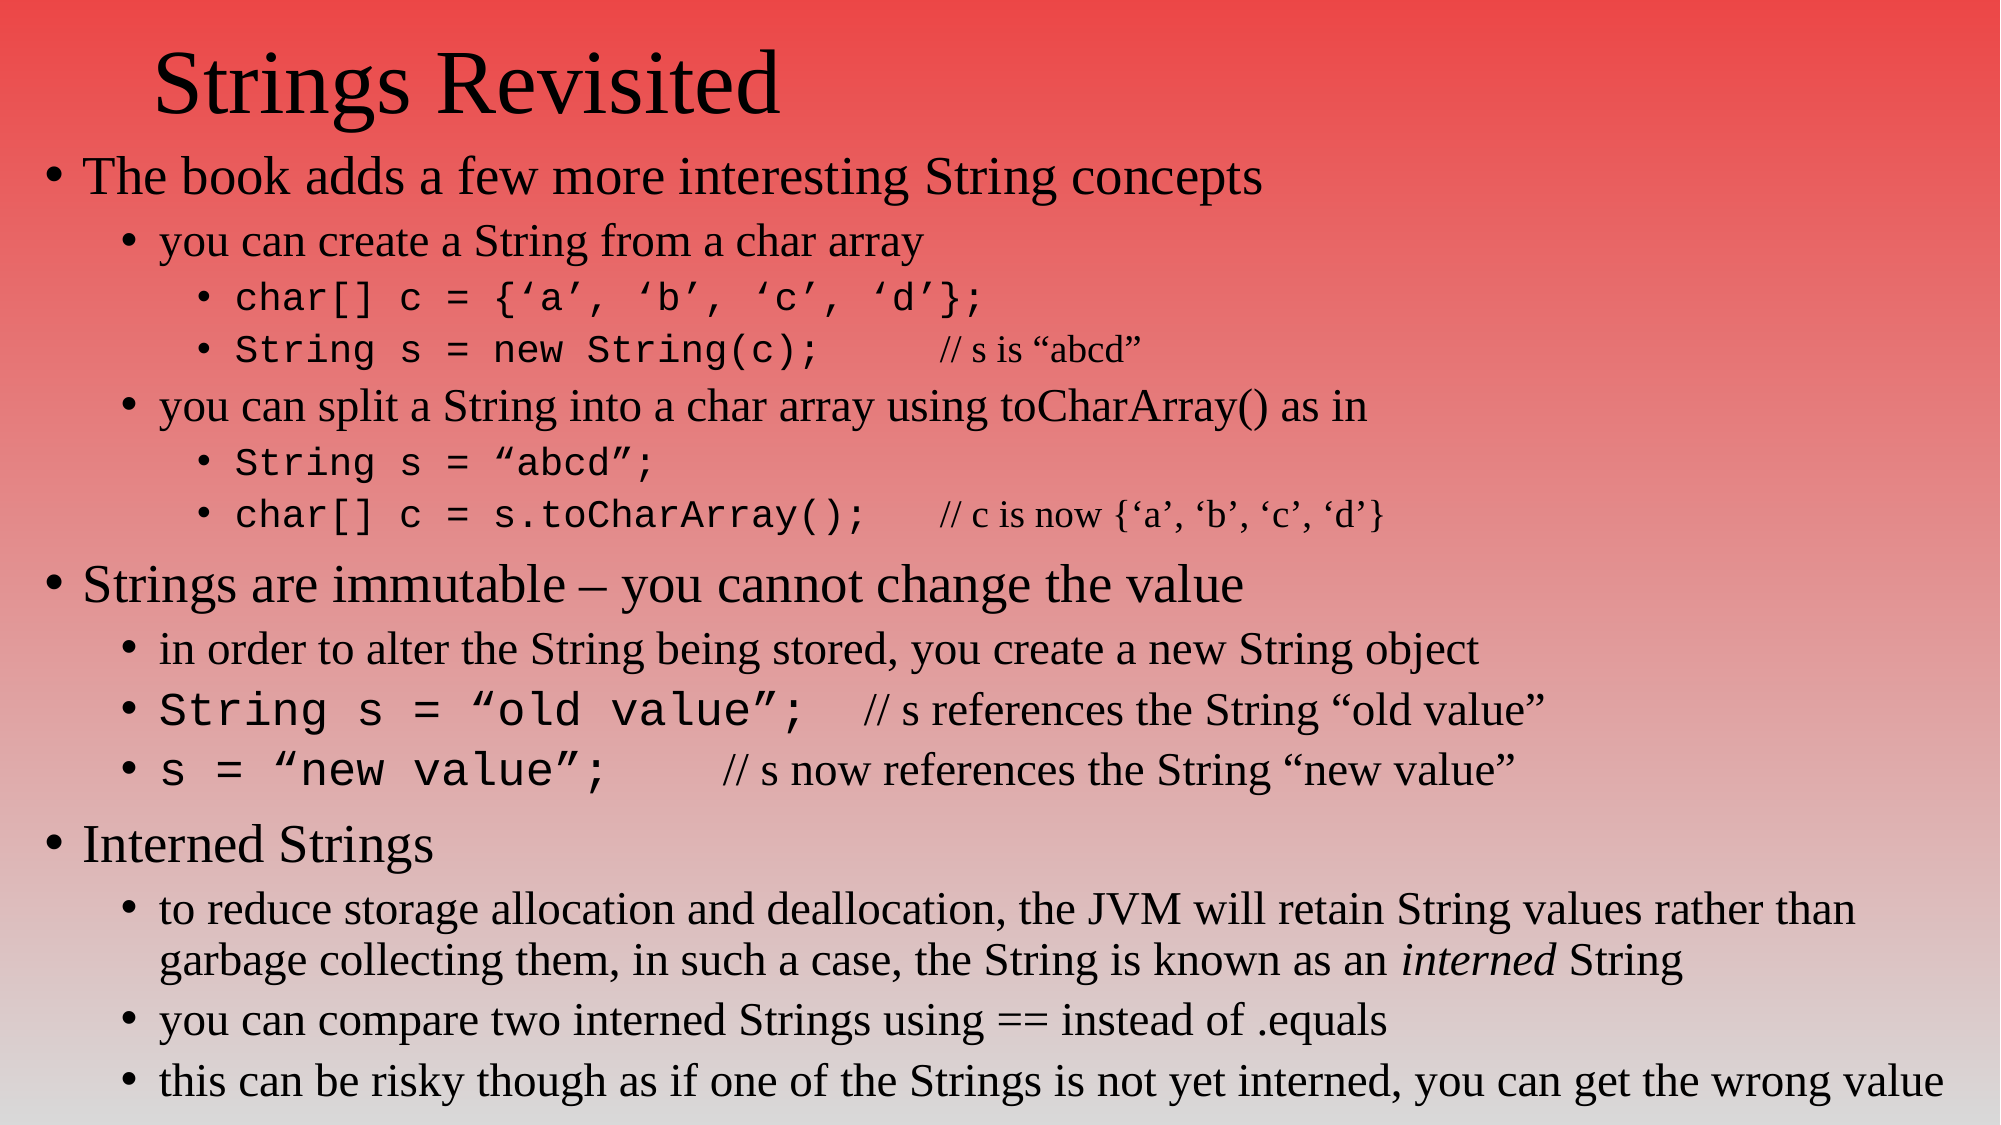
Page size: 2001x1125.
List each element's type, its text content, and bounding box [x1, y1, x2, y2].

list The book adds a few more interesting String concepts you can create a String from a char array char[] c = {‘a’, ‘b’, ‘c’, ‘d’}; String s = new String(c); // s is “abcd” you can split a String into a char array using toCharArray() as in String s = “abcd”; char[] c = s.toCharArray(); // c is now {‘a’, ‘b’, ‘c’, ‘d’} Strings are immutable – you cannot change the value in order to alter the String being stored, you create a new String object String s = “old value”; // s references the String “old value” s = “new value”; // s now references the String “new value” Interned Strings to reduce storage allocation and deallocation, the JVM will retain String values rather than garbage collecting them, in such a case, the String is known as an interned String you can compare two interned Strings using == instead of .equals this can be risky though as if one of the Strings is not yet interned, you can get the wrong value [29, 140, 1980, 1125]
title Strings Revisited [137, 0, 1863, 140]
